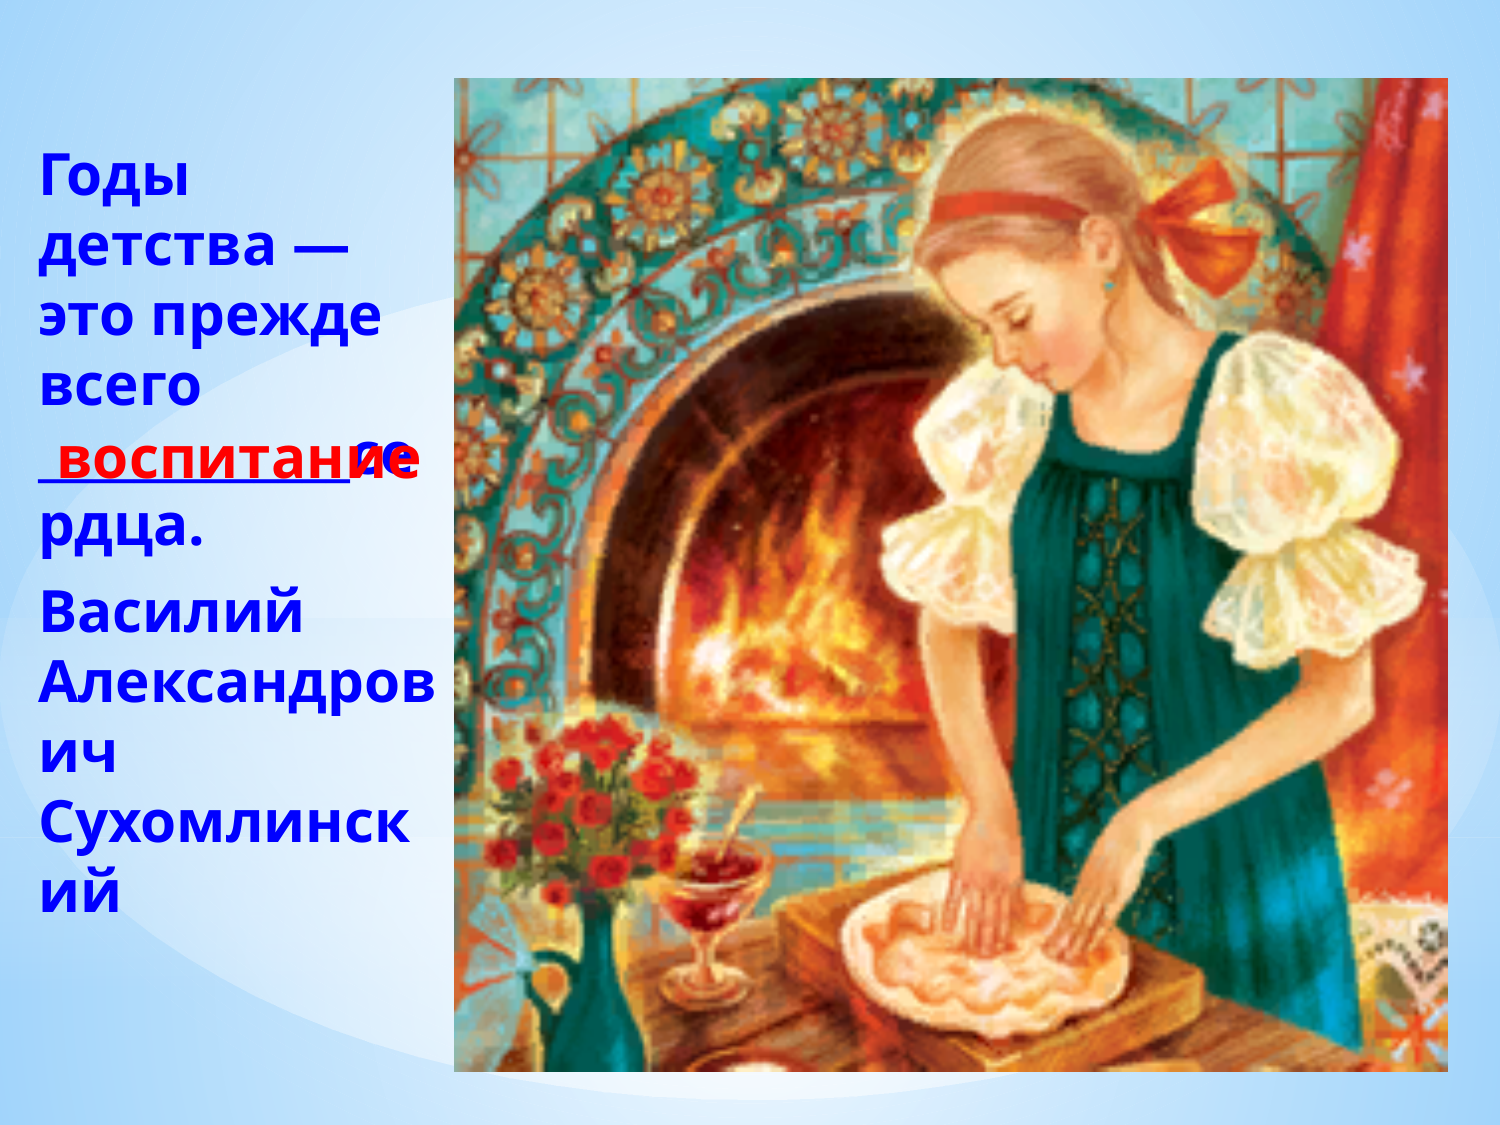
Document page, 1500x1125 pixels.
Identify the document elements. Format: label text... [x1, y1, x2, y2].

text_box воспитание [41, 412, 448, 529]
picture [454, 77, 1448, 1072]
text_box Годы детства — это прежде всего _____________сердца. Василий Александрович Сухомлинский [15, 470, 448, 679]
